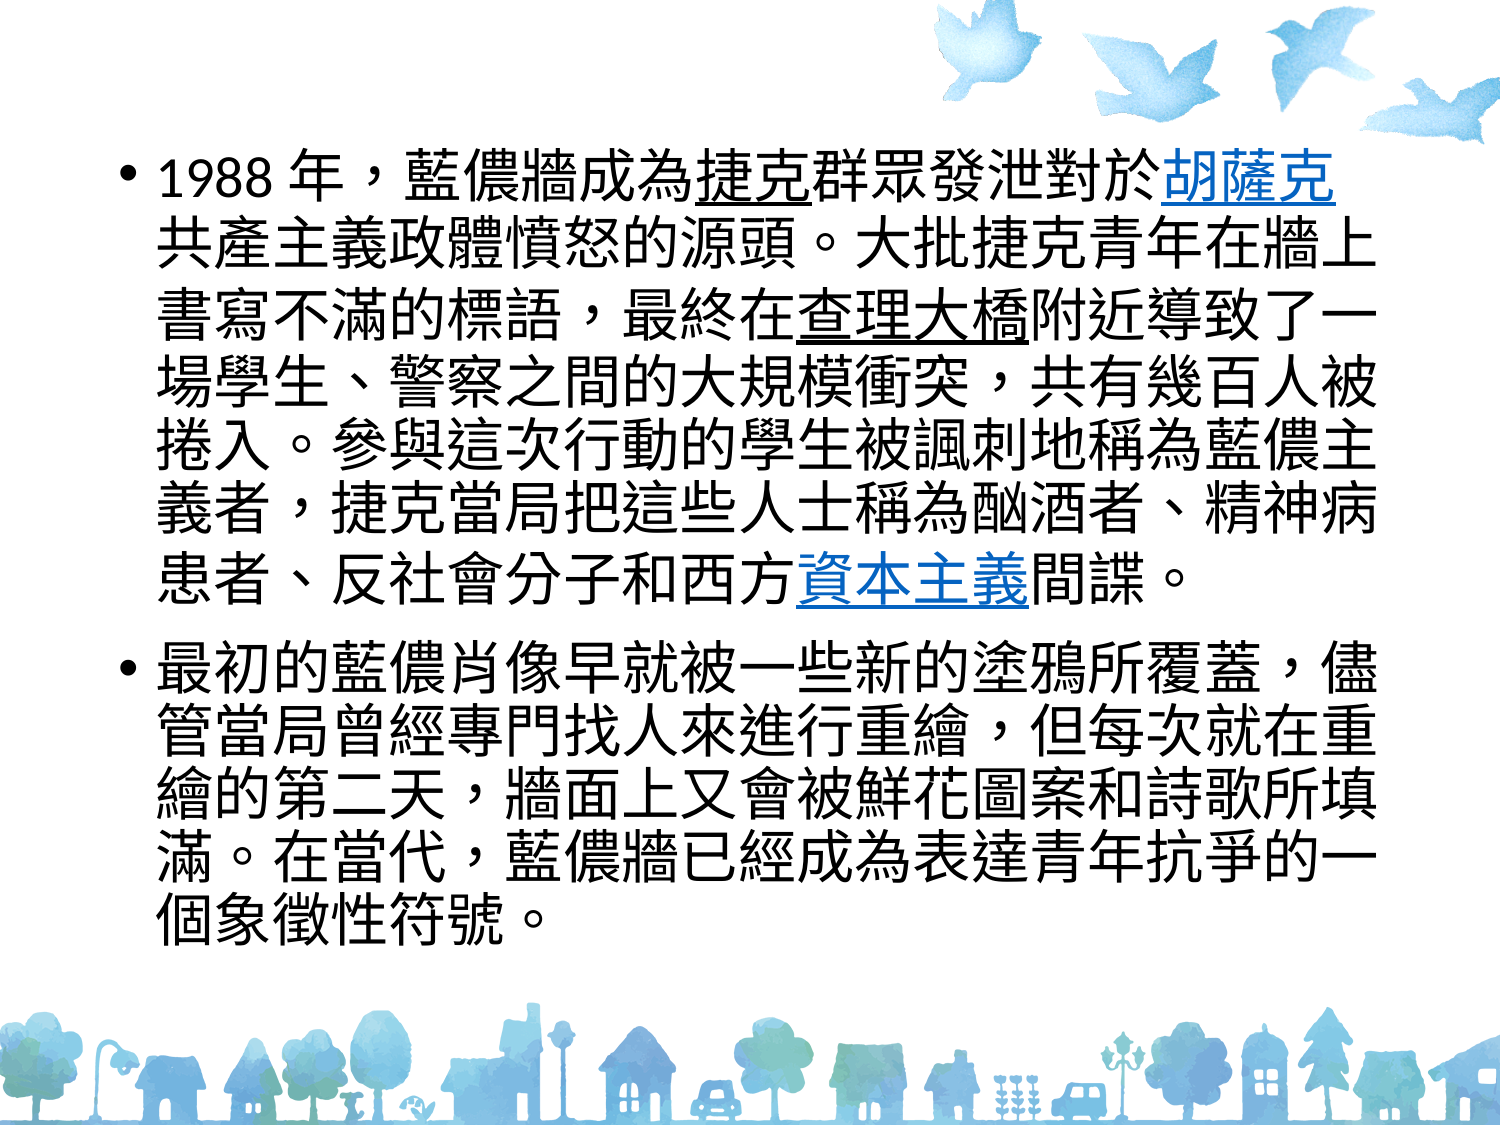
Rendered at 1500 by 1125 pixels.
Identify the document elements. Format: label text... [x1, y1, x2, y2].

slide_number 14 [0, 994, 1500, 1125]
list 1988年，藍儂牆成為捷克群眾發泄對於胡薩克共產主義政體憤怒的源頭。大批捷克青年在牆上書寫不滿的標語，最終在查理大橋附近導致了一場學生、警察之間的大規模衝突，共有幾百人被捲入。參與這次行動的學生被諷刺地稱為藍儂主義者，捷克當局把這些人士稱為酗酒者、精神病患者、反社會分子和西方資本主義間諜。 最初的藍儂肖像早就被一些新的塗鴉所覆蓋，儘管當局曾經專門找人來進行重繪，但每次就在重繪的第二天，牆面上又會被鮮花圖案和詩歌所填滿。在當代，藍儂牆已經成為表達青年抗爭的一個象徵性符號。 [102, 131, 1398, 1014]
